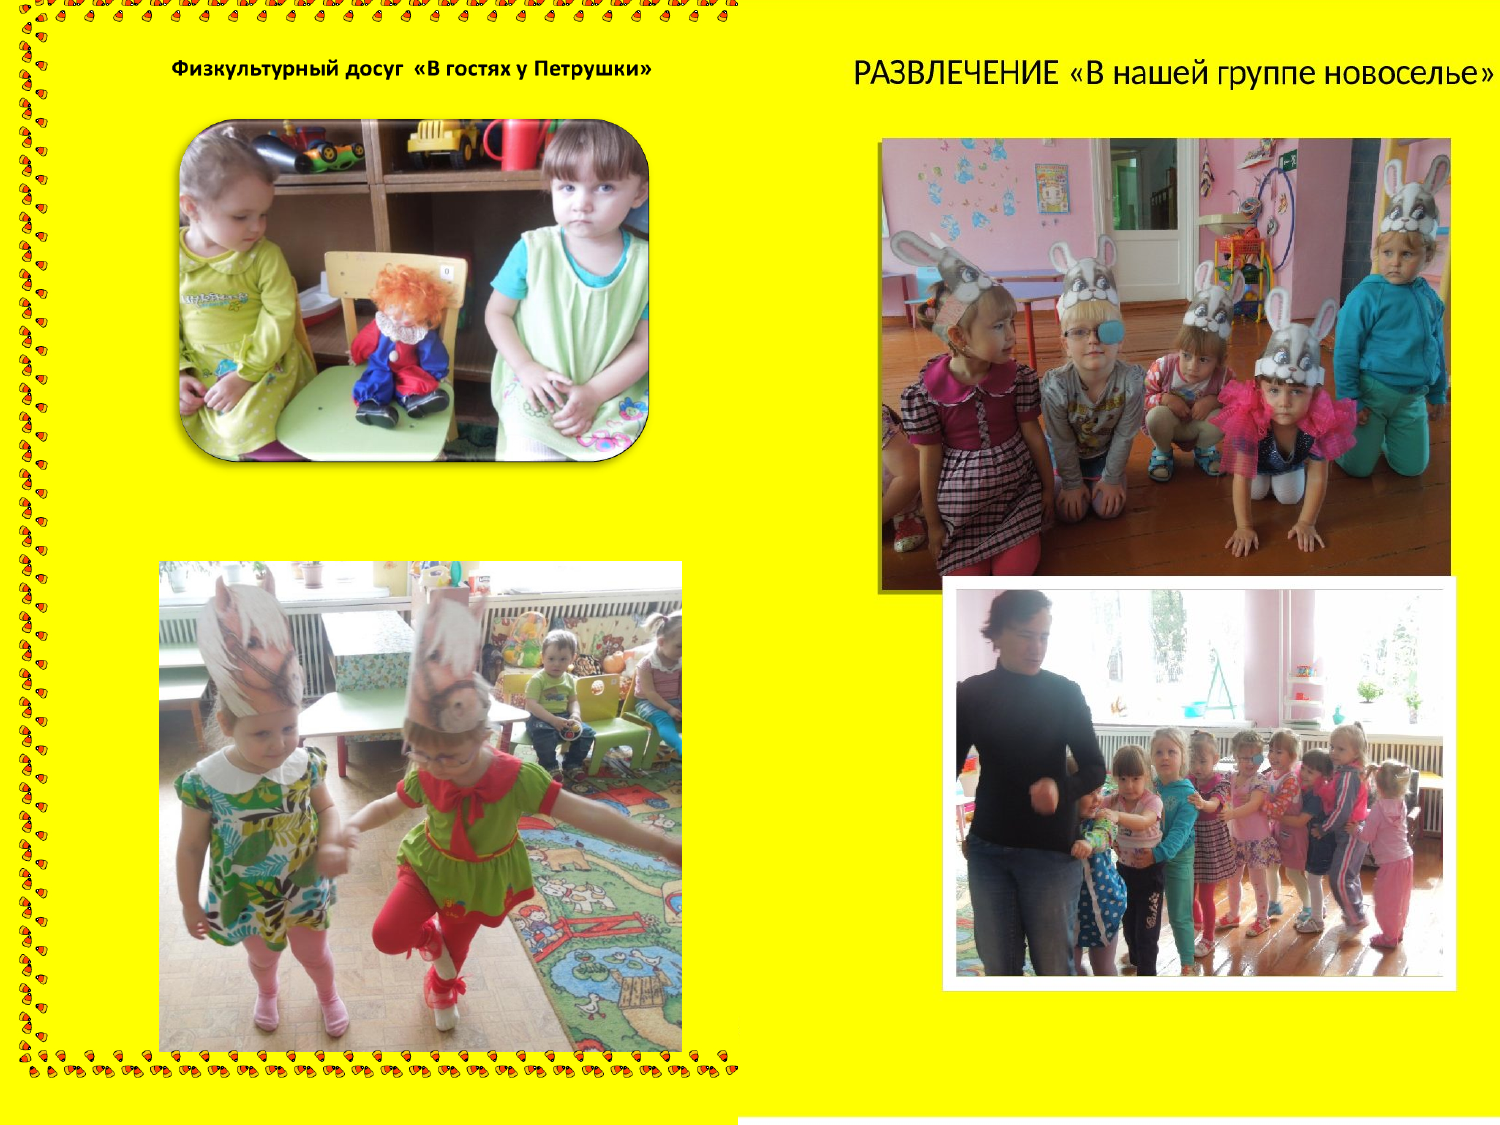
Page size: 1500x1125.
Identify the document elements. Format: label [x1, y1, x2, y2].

list [0, 0, 727, 1125]
picture [737, 0, 1500, 1125]
